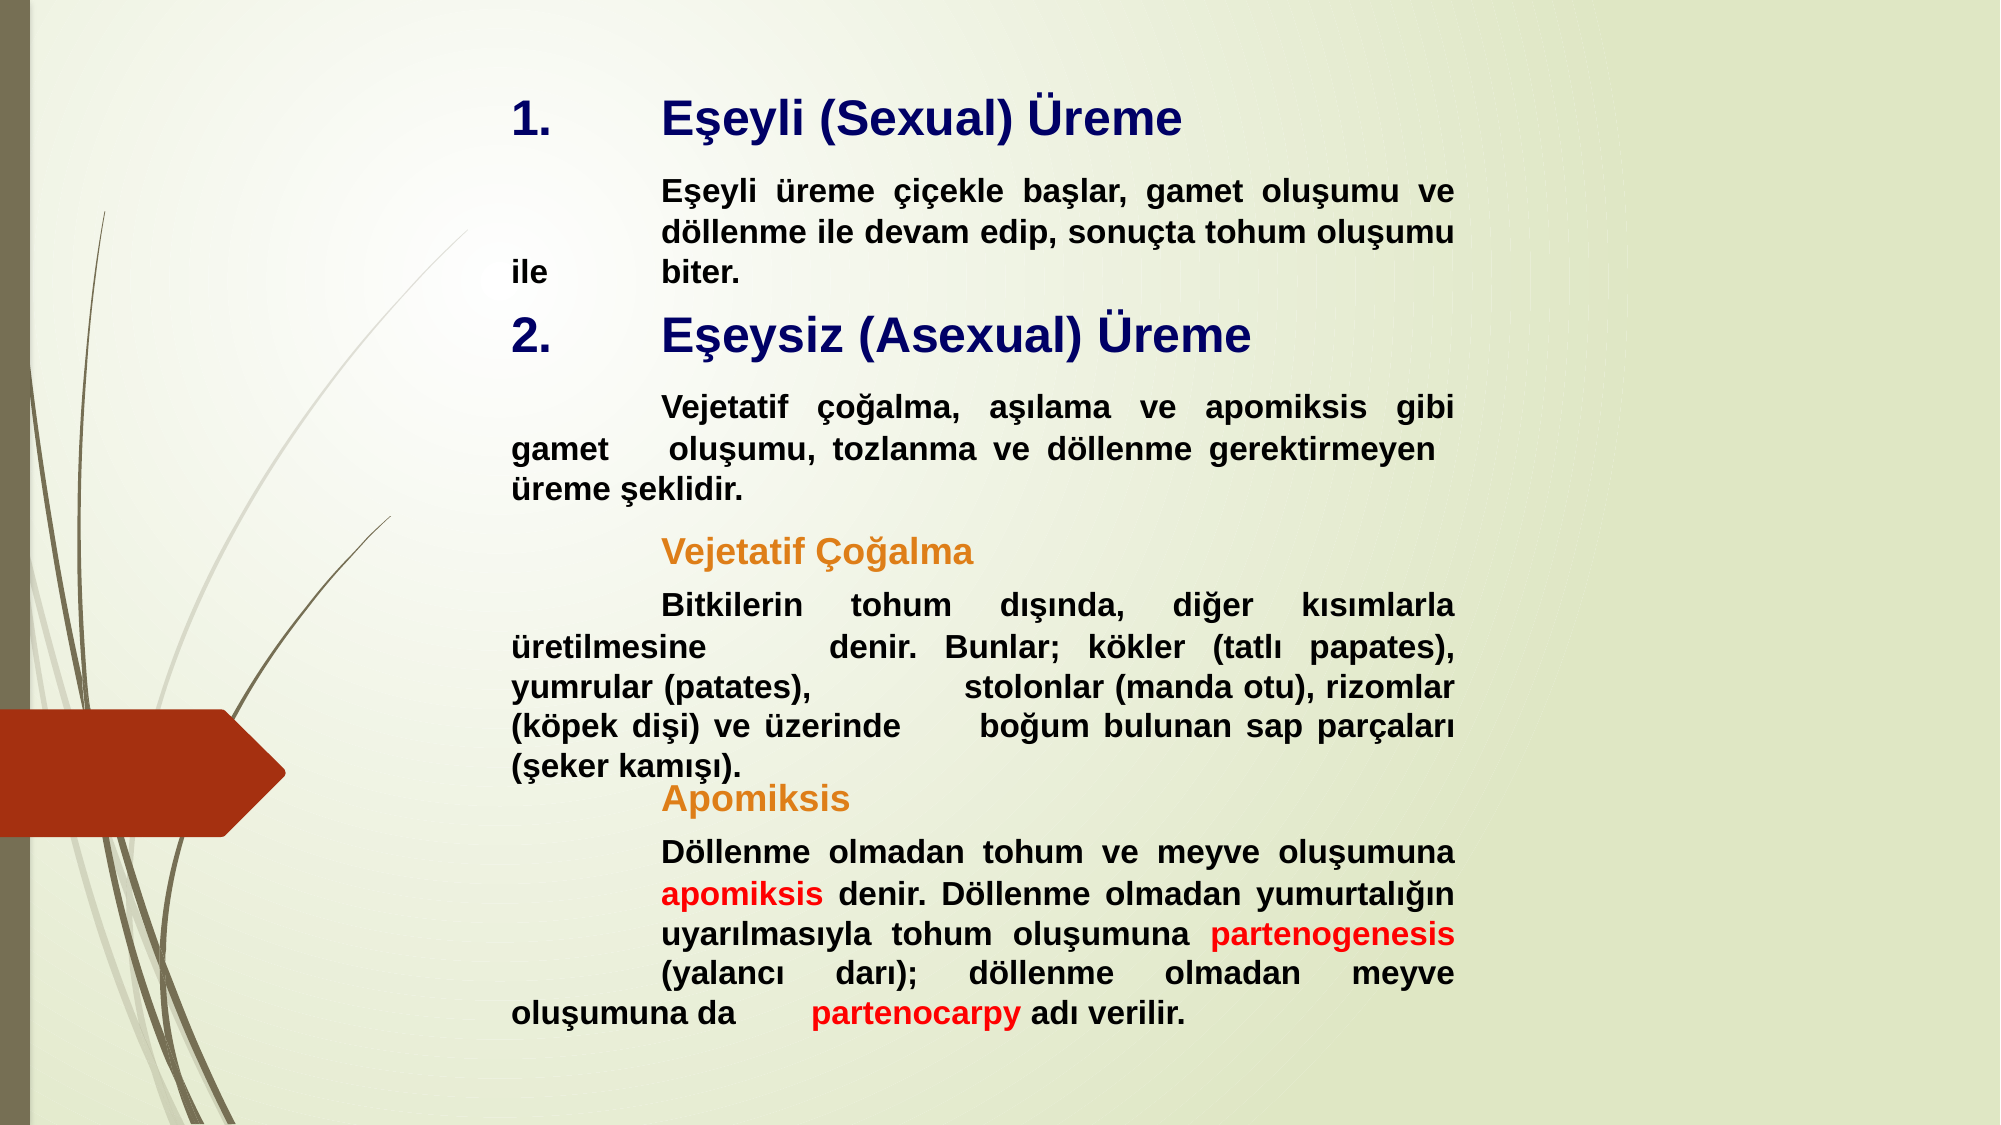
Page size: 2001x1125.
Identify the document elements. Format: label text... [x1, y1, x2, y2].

text_box 1. Eşeyli (Sexual) Üreme Eşeyli üreme çiçekle başlar, gamet oluşumu ve döllenme ile devam edip, sonuçta tohum oluşumu ile biter. [421, 78, 1472, 294]
text_box 2. Eşeysiz (Asexual) Üreme Vejetatif çoğalma, aşılama ve apomiksis gibi gamet oluşumu, tozlanma ve döllenme gerektirmeyen üreme şeklidir. [421, 294, 1472, 507]
text_box Apomiksis Döllenme olmadan tohum ve meyve oluşumuna apomiksis denir. Döllenme olmadan yumurtalığın uyarılmasıyla tohum oluşumuna partenogenesis (yalancı darı); döllenme olmadan meyve oluşumuna da partenocarpy adı verilir. [421, 754, 1472, 1039]
text_box Vejetatif Çoğalma Bitkilerin tohum dışında, diğer kısımlarla üretilmesine denir. Bunlar; kökler (tatlı papates), yumrular (patates), stolonlar (manda otu), rizomlar (köpek dişi) ve üzerinde boğum bulunan sap parçaları (şeker kamışı). [421, 507, 1472, 754]
